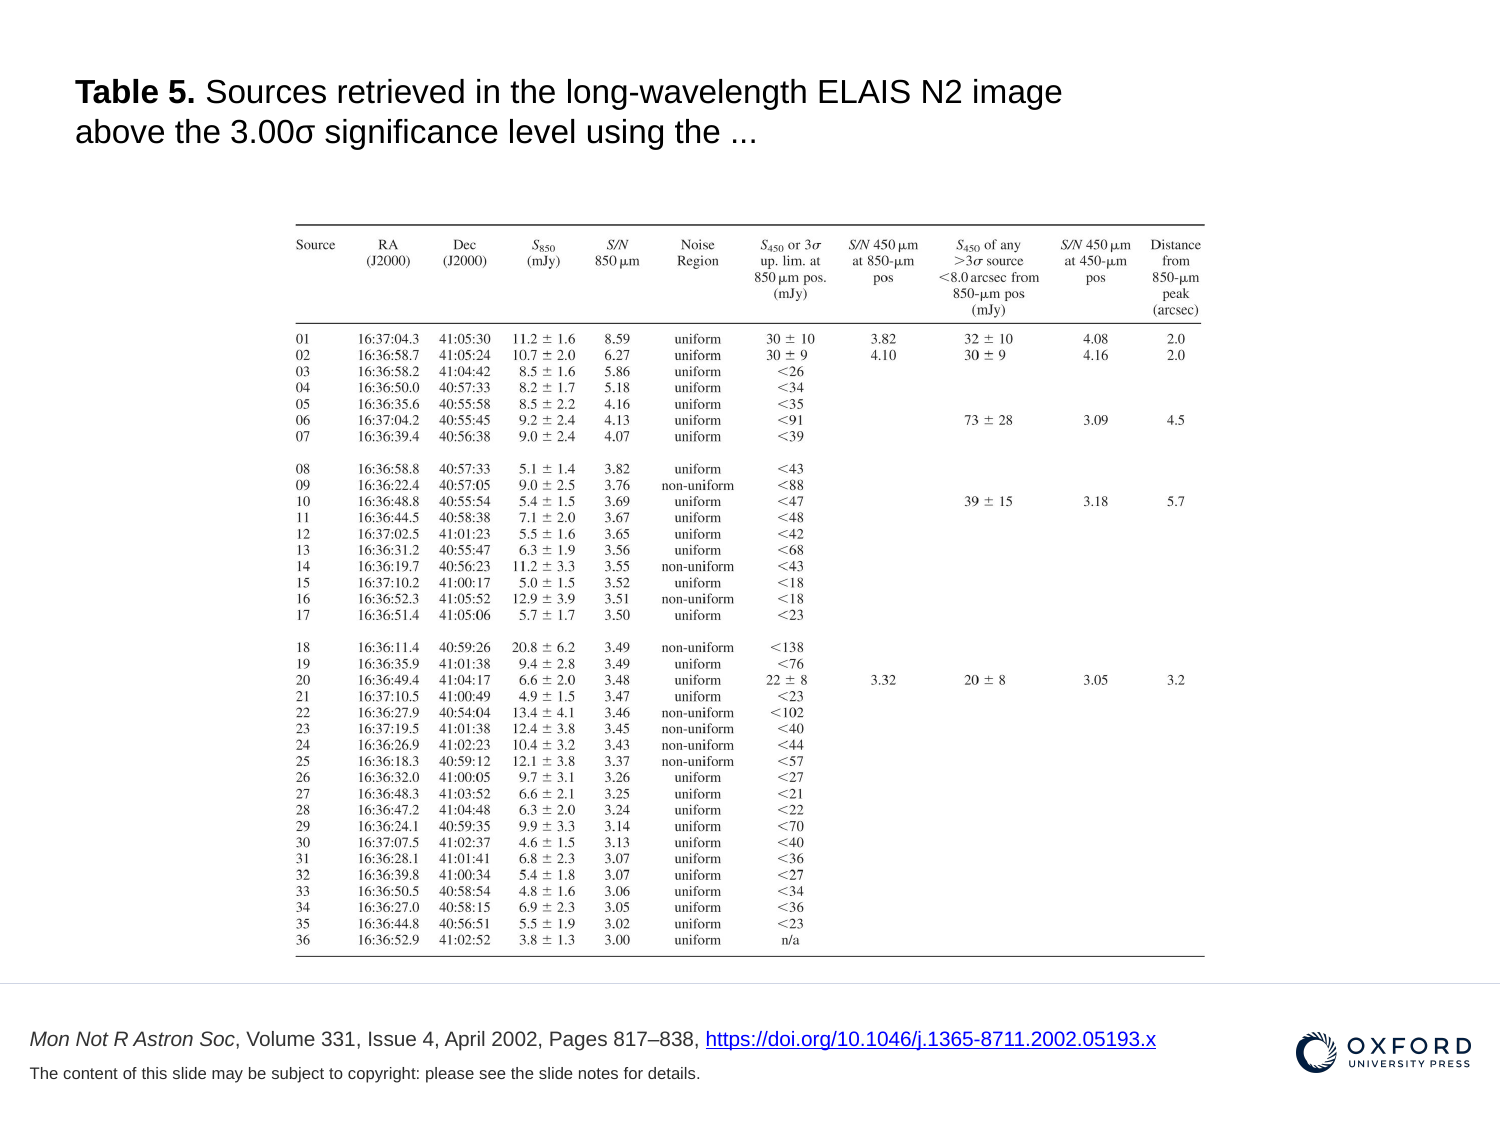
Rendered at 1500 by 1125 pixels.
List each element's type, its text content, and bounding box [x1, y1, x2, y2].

picture [295, 224, 1205, 957]
footer Mon Not R Astron Soc, Volume 331, Issue 4, April 2002, Pages 817–838, https://doi.org/10.1046/j.1365-8711.2002.05193.x The content of this slide may be subject to copyright: please see the slide notes for details. [0, 983, 1260, 1125]
title Table 5. Sources retrieved in the long-wavelength ELAIS N2 image above the 3.00σ significance level using the ... [75, 69, 1078, 171]
picture [1296, 1032, 1471, 1073]
